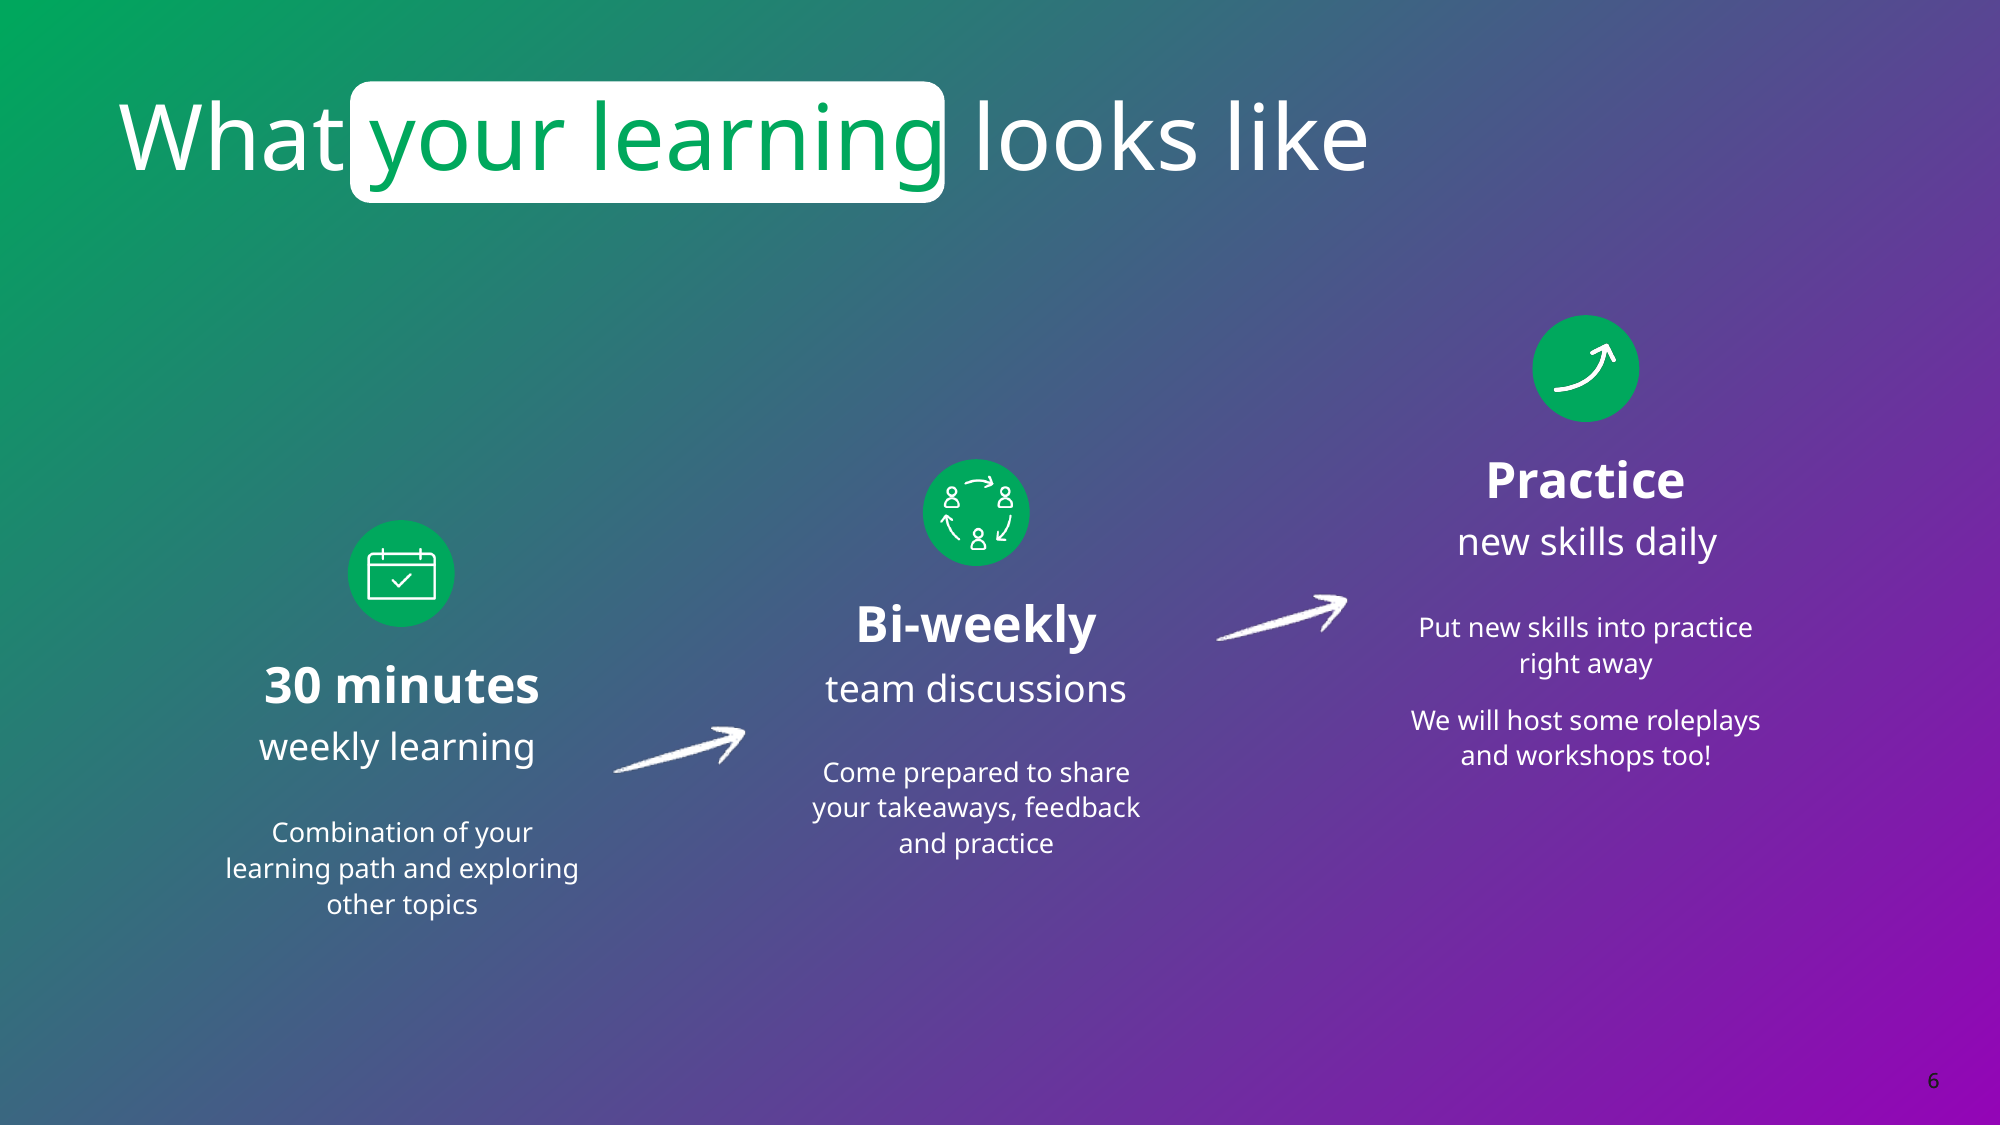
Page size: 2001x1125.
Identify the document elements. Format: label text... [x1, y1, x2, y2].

picture [1212, 549, 1351, 691]
text_box Combination of your learning path and exploring other topics [221, 812, 584, 1027]
text_box Come prepared to share your takeaways, feedback and practice [790, 751, 1162, 888]
text_box new skills daily [1406, 505, 1769, 588]
picture [338, 510, 465, 637]
text_box ‹#› [1912, 1067, 2000, 1097]
text_box weekly learning [221, 710, 584, 792]
picture [610, 680, 749, 822]
text_box [353, 81, 942, 91]
text_box [354, 195, 941, 203]
text_box team discussions [795, 652, 1158, 735]
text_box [1532, 314, 1640, 423]
text_box Practice [1431, 422, 1741, 505]
text_box What your learning looks like [119, 91, 1639, 195]
picture [913, 449, 1040, 576]
text_box Put new skills into practice right away We will host some roleplays and workshops too! [1392, 607, 1779, 808]
text_box Bi-weekly [825, 566, 1128, 652]
text_box [0, 0, 2000, 1125]
text_box 30 minutes [236, 627, 569, 710]
